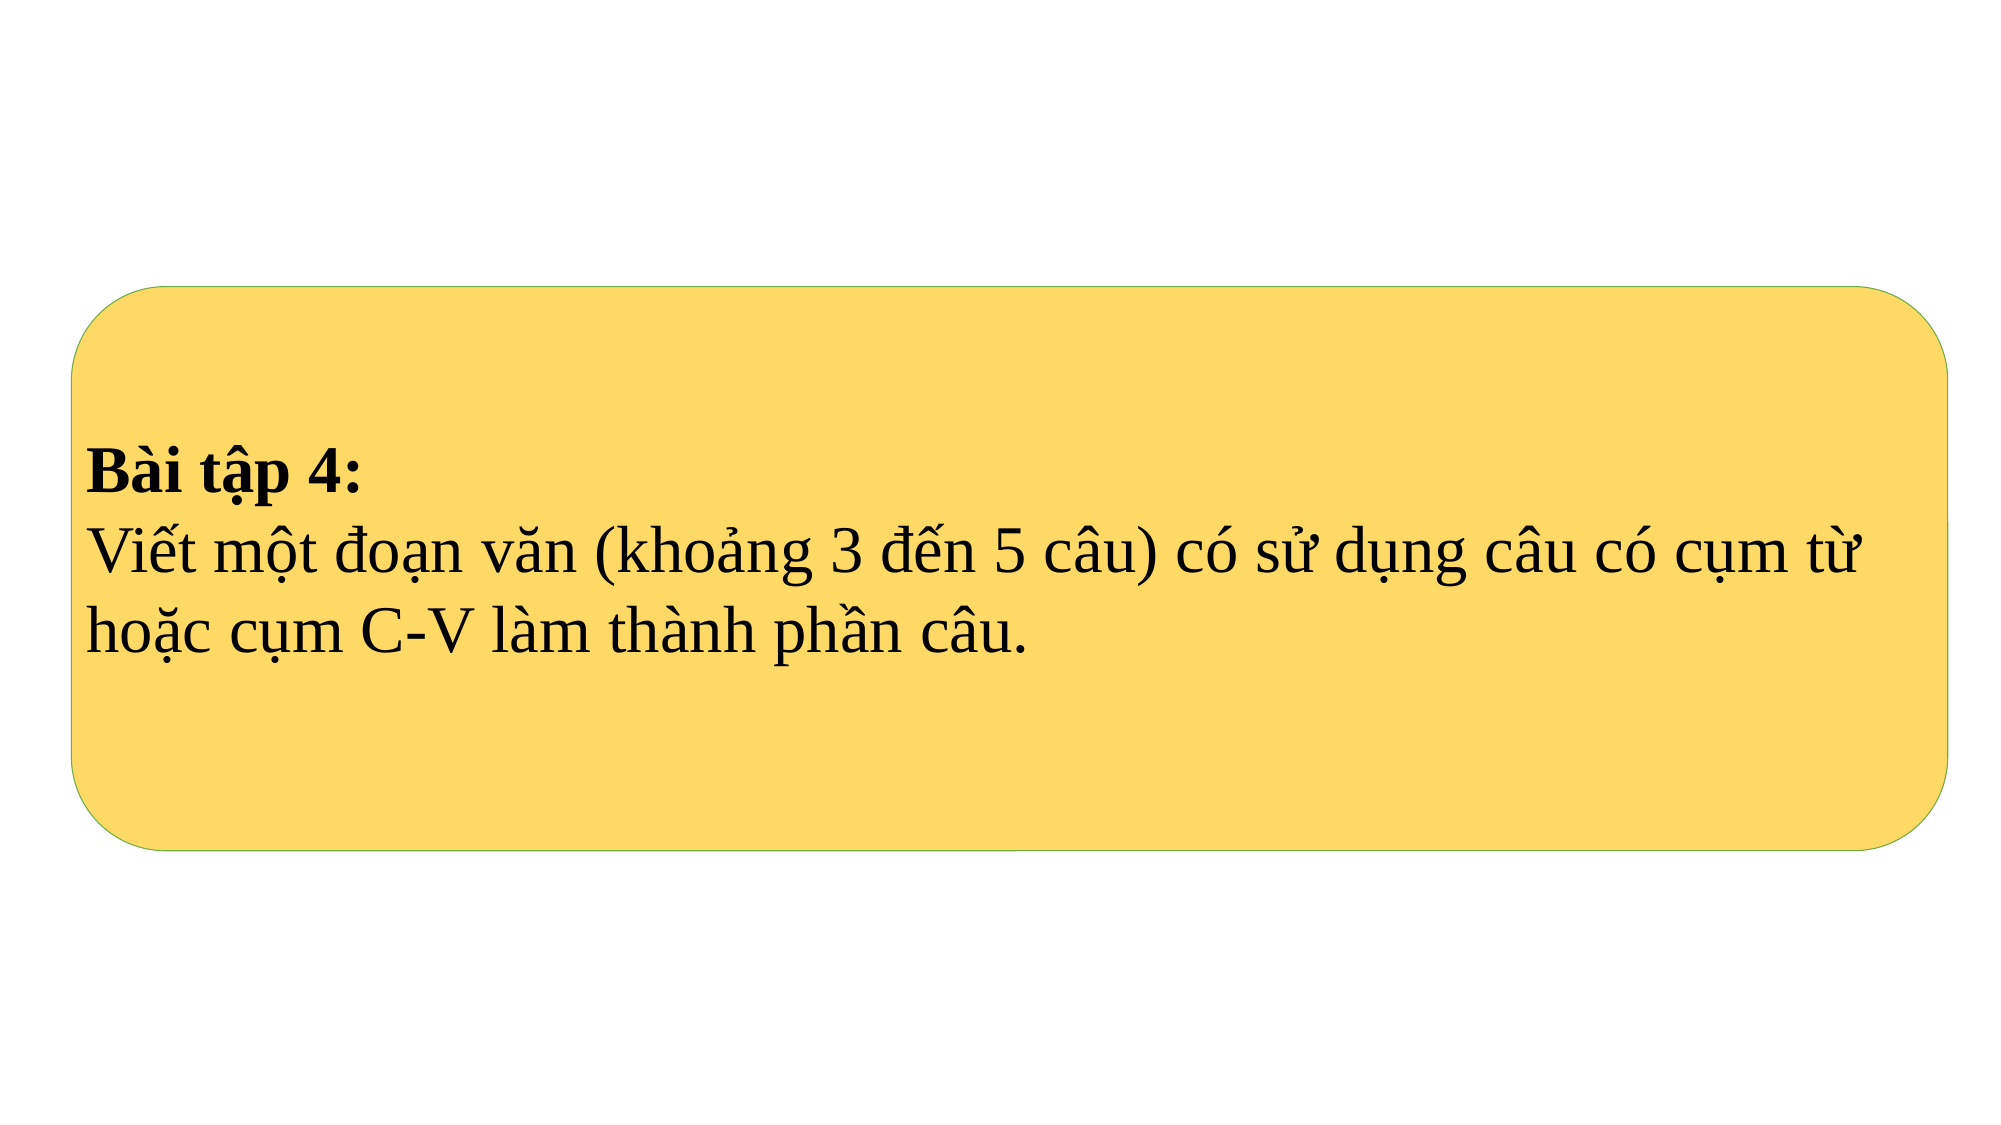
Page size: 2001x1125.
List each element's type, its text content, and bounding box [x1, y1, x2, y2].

text_box Bài tập 4: Viết một đoạn văn (khoảng 3 đến 5 câu) có sử dụng câu có cụm từ hoặc cụm C-V làm thành phần câu. [71, 418, 1948, 674]
text_box [70, 286, 1949, 852]
